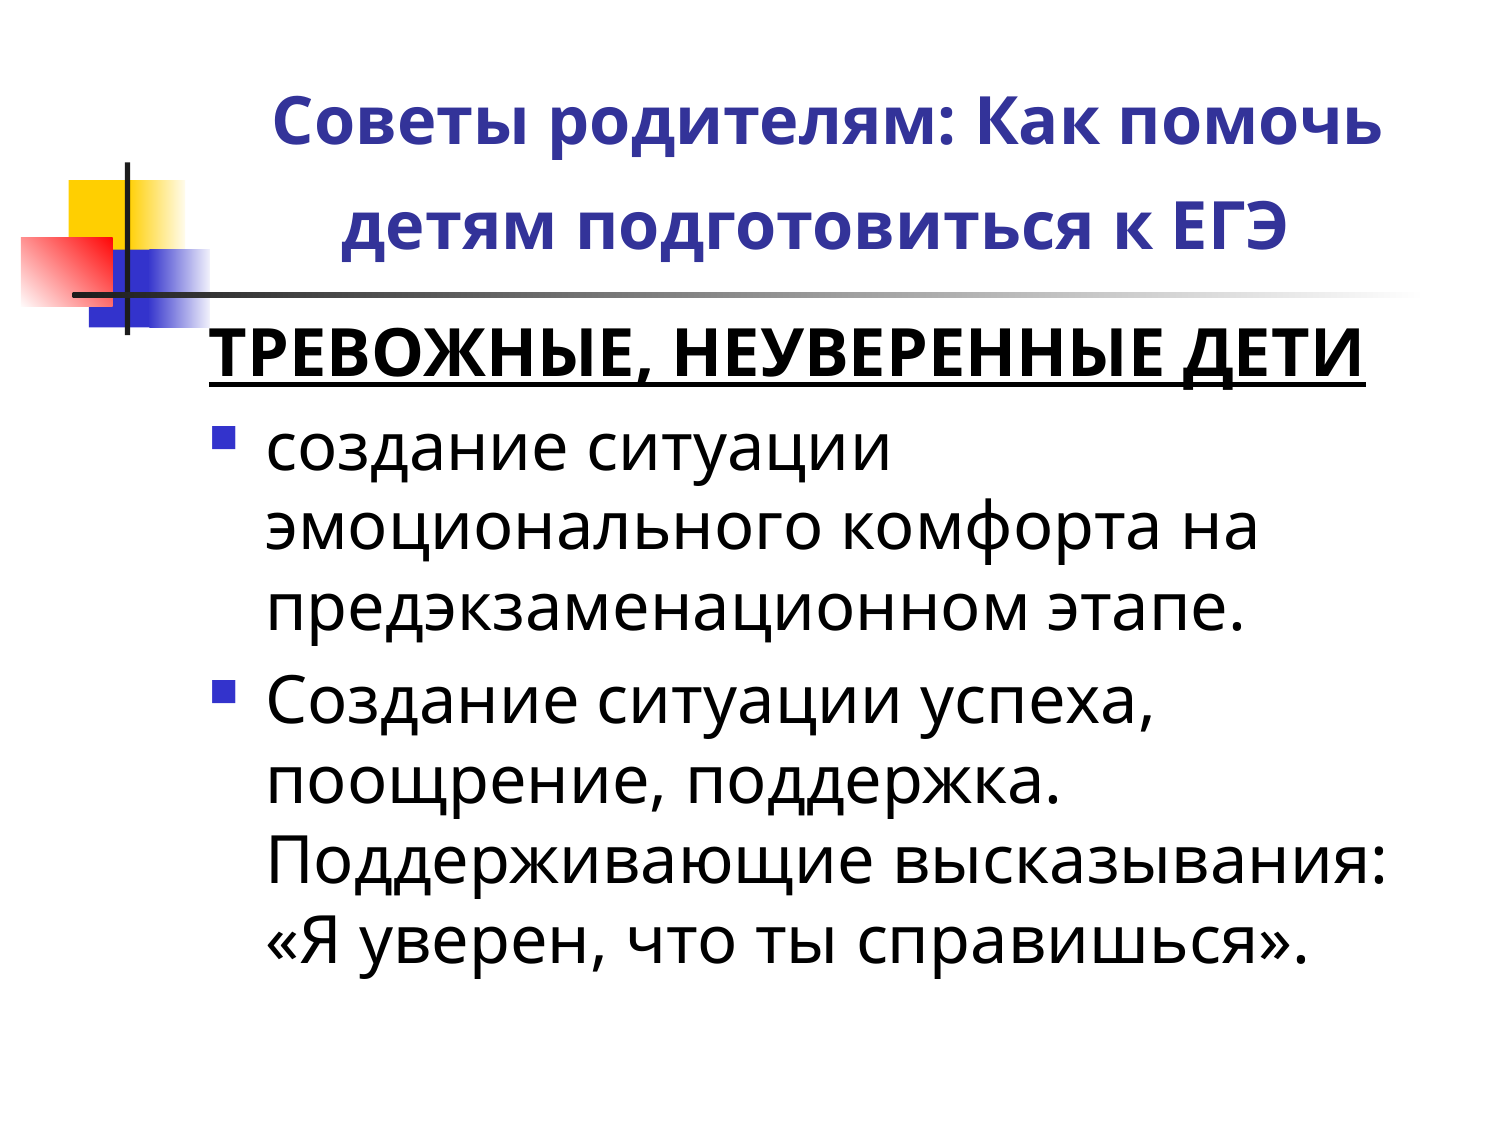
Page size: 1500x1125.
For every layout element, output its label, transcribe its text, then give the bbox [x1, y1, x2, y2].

list ТРЕВОЖНЫЕ, НЕУВЕРЕННЫЕ ДЕТИ создание ситуации эмоционального комфорта на предэкзаменационном этапе. Создание ситуации успеха, поощрение, поддержка. Поддерживающие высказывания: «Я уверен, что ты справишься». [193, 302, 1470, 1007]
title Советы родителям: Как помочь детям подготовиться к ЕГЭ [188, 34, 1468, 276]
